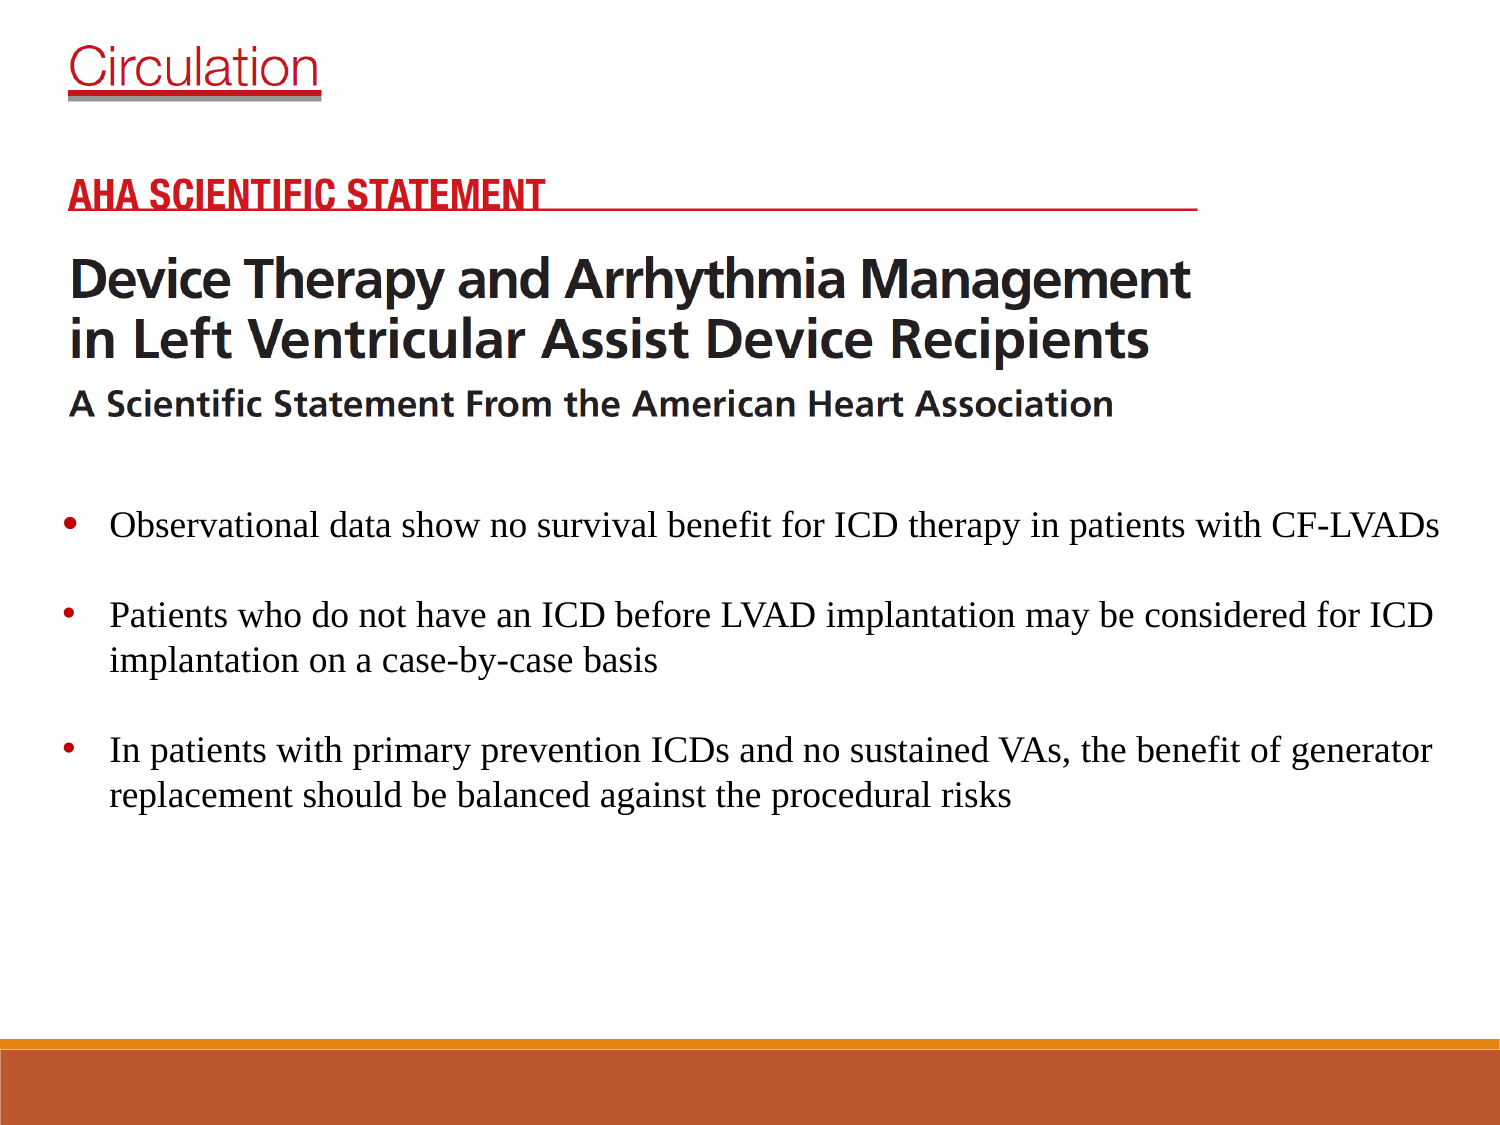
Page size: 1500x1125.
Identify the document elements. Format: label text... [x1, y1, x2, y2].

picture [61, 36, 1235, 459]
text_box Observational data show no survival benefit for ICD therapy in patients with CF-LVADs Patients who do not have an ICD before LVAD implantation may be considered for ICD implantation on a case-by-case basis In patients with primary prevention ICDs and no sustained VAs, the benefit of generator replacement should be balanced against the procedural risks [62, 462, 1475, 1125]
text_box Conclusions [89, 0, 1374, 138]
